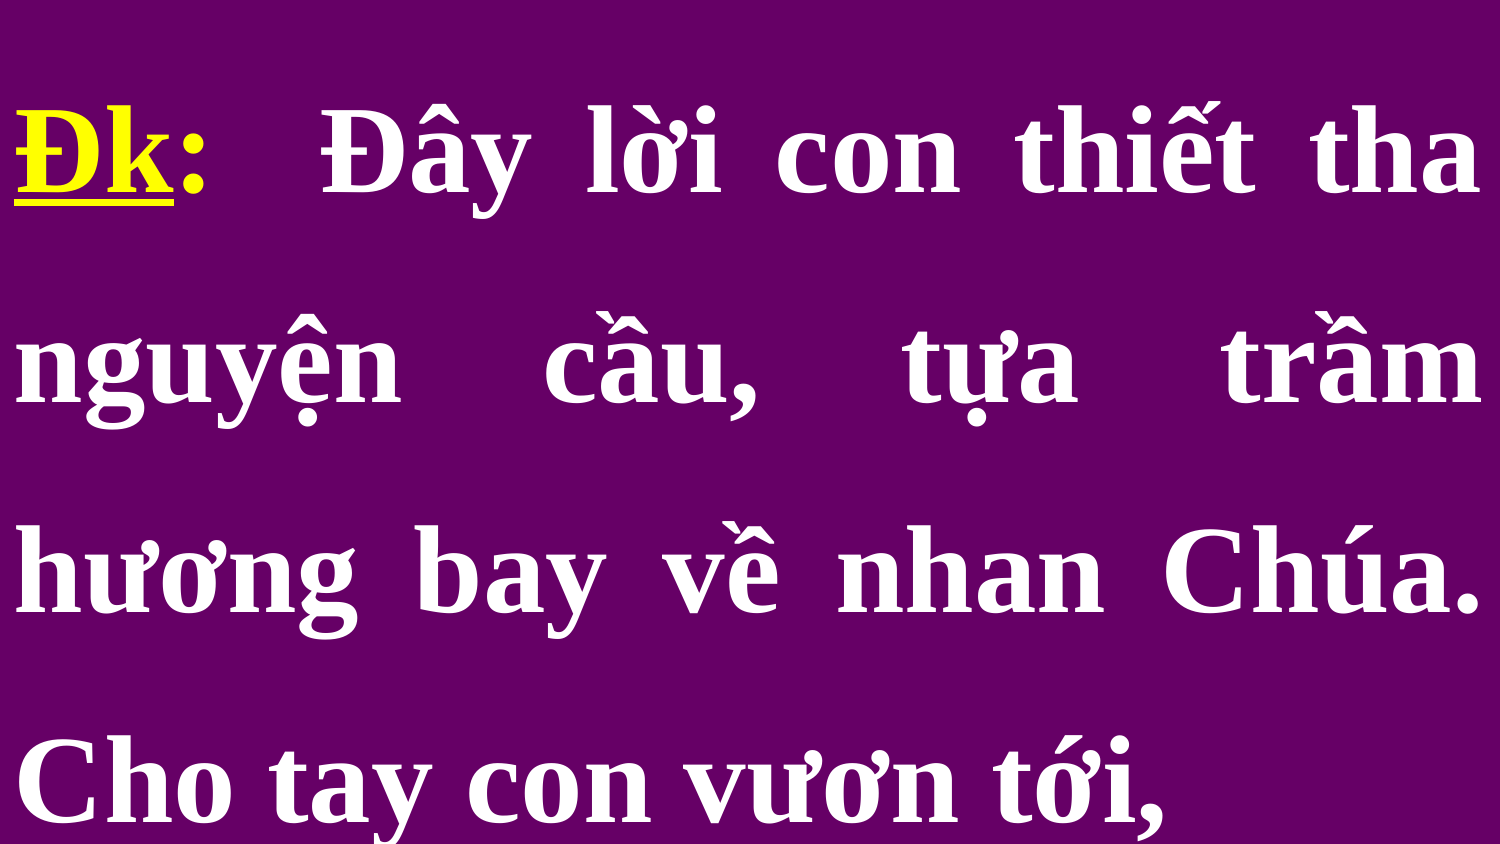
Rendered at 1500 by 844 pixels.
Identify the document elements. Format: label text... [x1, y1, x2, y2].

subtitle Đk: Đây lời con thiết tha nguyện cầu, tựa trầm hương bay về nhan Chúa. Cho tay con vươn tới, [0, 0, 1499, 844]
